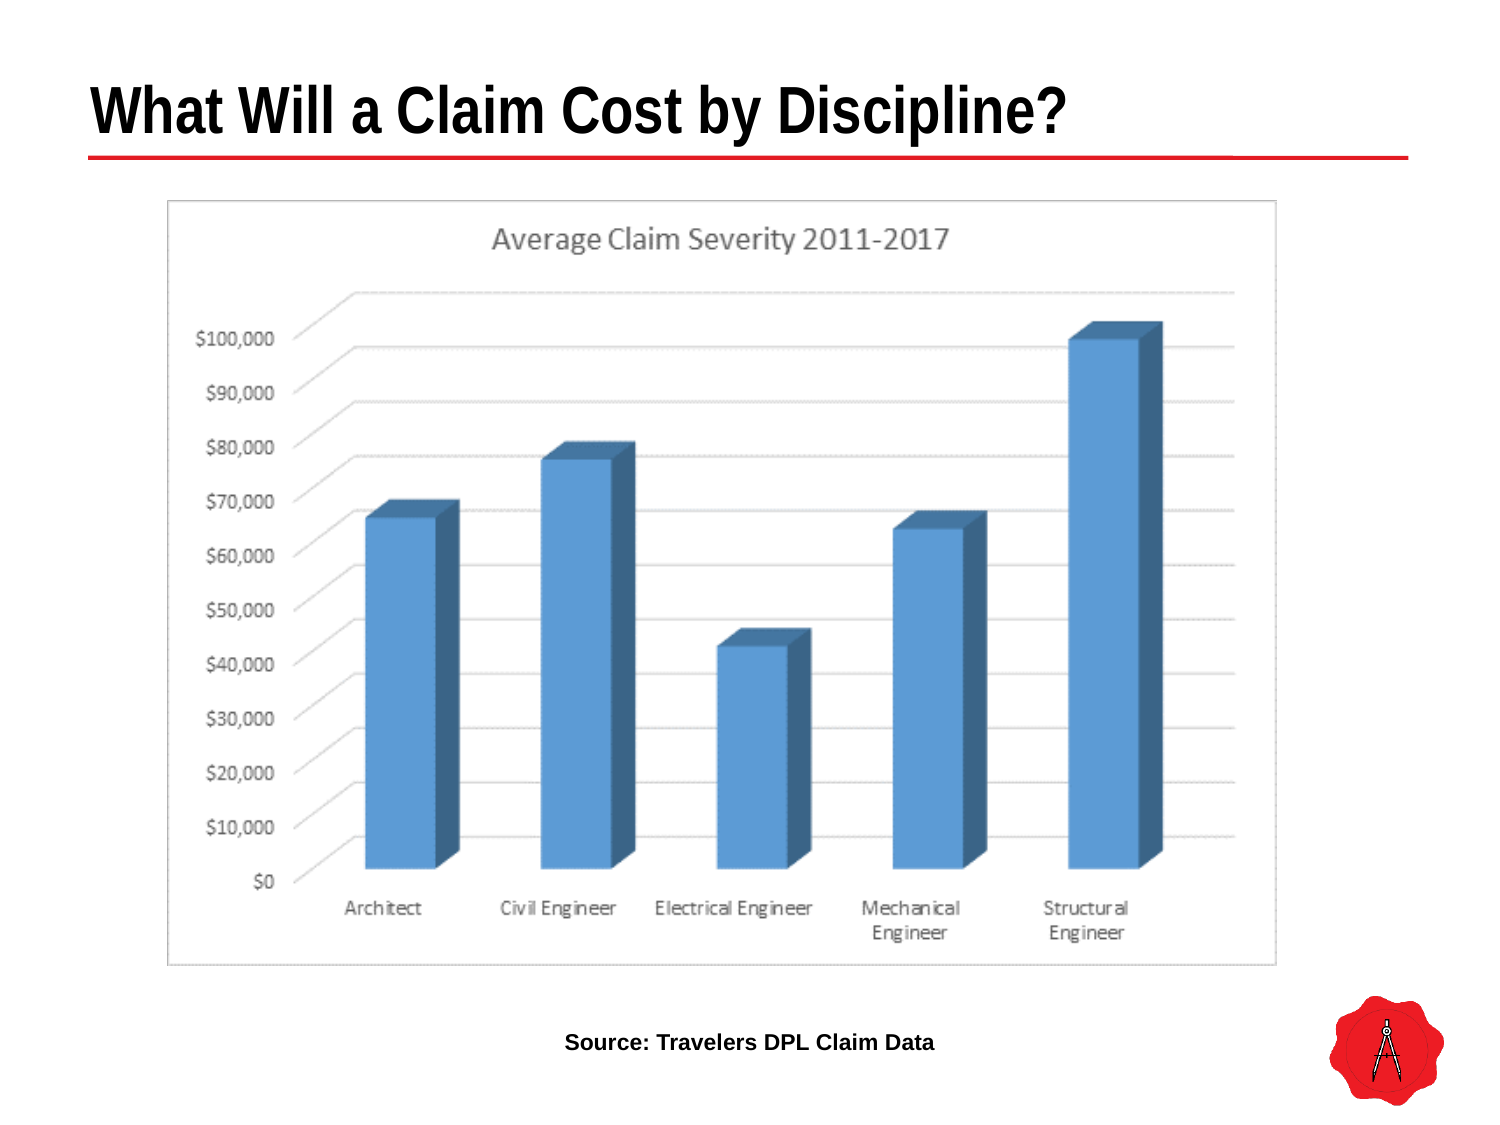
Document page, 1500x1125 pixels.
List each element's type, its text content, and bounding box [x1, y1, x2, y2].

text_box Source: Travelers DPL Claim Data [415, 1020, 1085, 1068]
picture [1323, 990, 1452, 1112]
title What Will a Claim Cost by Discipline? [75, 32, 1425, 155]
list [166, 199, 1277, 967]
